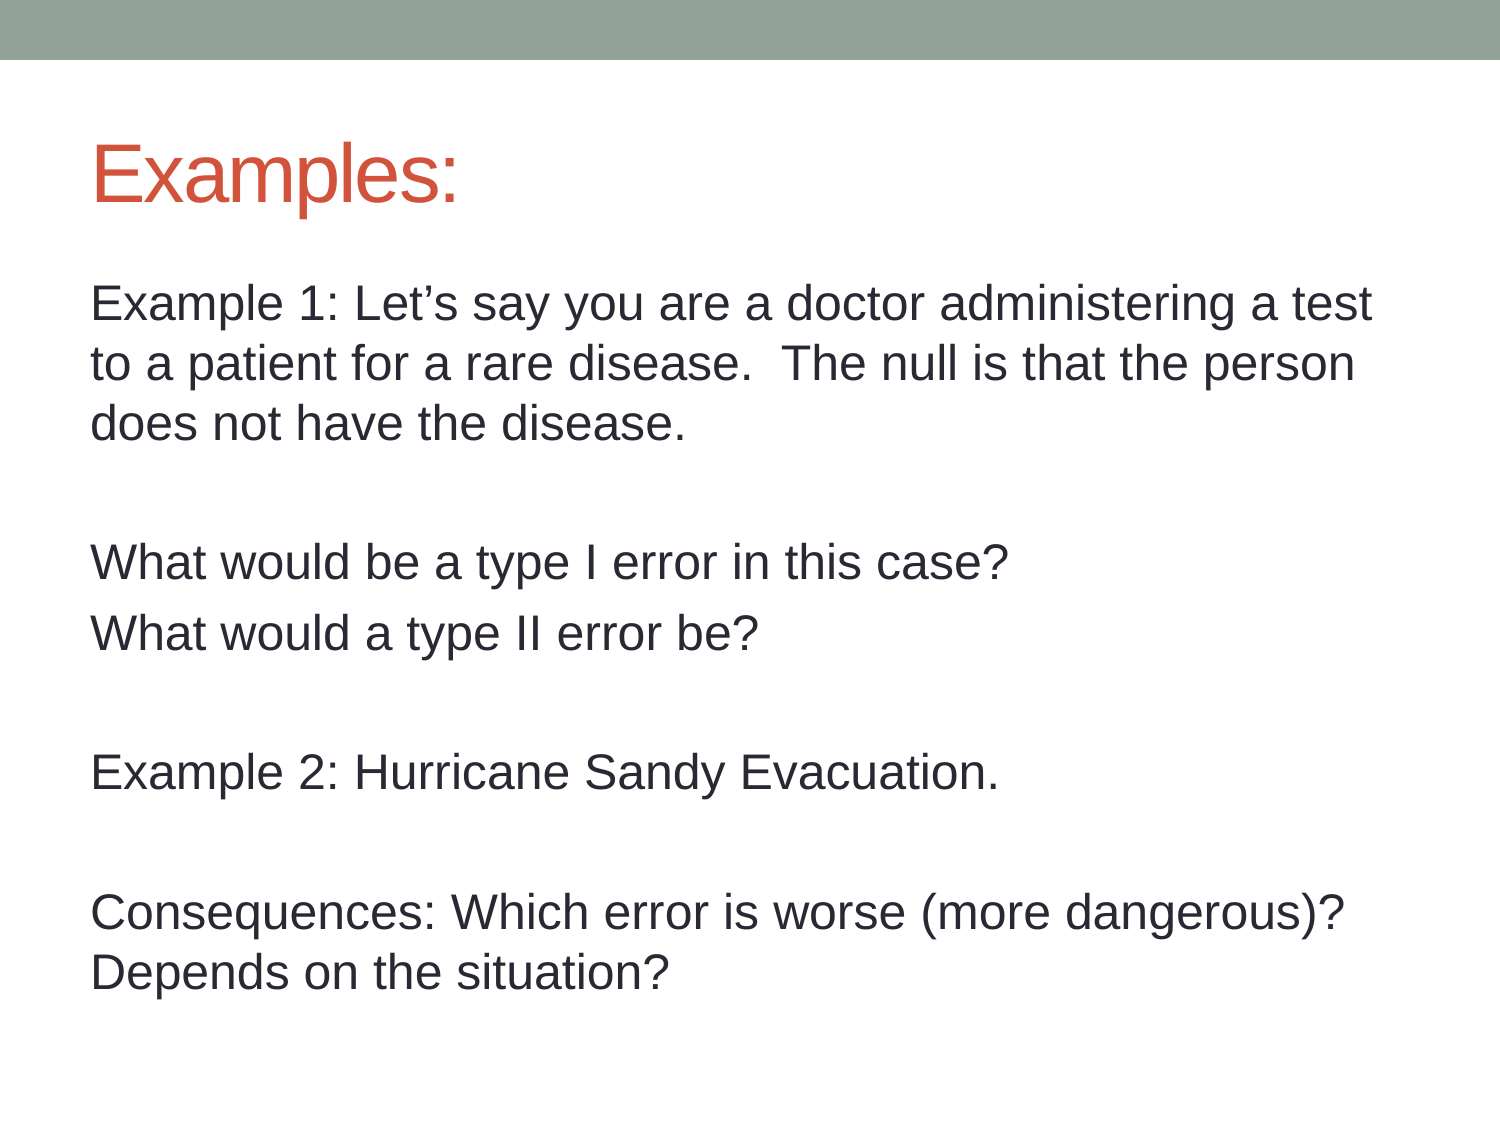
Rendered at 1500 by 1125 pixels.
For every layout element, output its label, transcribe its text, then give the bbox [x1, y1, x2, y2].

title Examples: [75, 87, 1425, 250]
list Example 1: Let’s say you are a doctor administering a test to a patient for a rare disease. The null is that the person does not have the disease. What would be a type I error in this case? What would a type II error be? Example 2: Hurricane Sandy Evacuation. Consequences: Which error is worse (more dangerous)? Depends on the situation? [75, 262, 1425, 1063]
